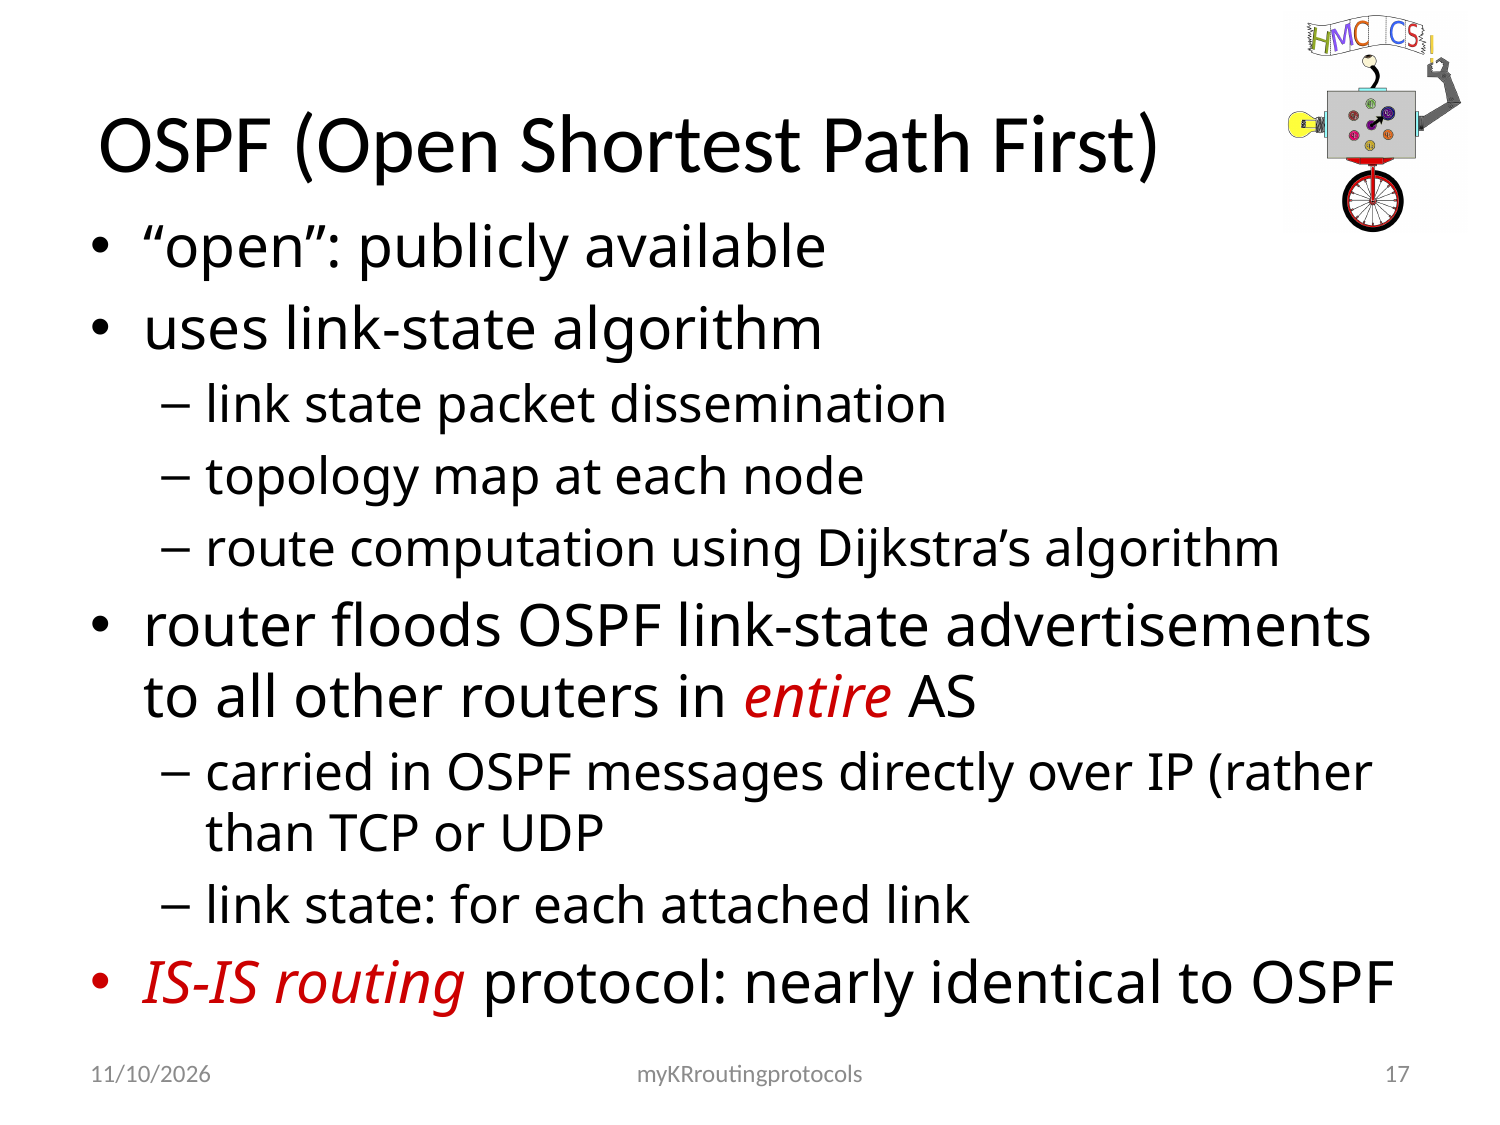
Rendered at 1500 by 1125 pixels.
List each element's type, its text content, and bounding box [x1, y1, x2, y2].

list “open”: publicly available uses link-state algorithm link state packet dissemination topology map at each node route computation using Dijkstra’s algorithm router floods OSPF link-state advertisements to all other routers in entire AS carried in OSPF messages directly over IP (rather than TCP or UDP link state: for each attached link IS-IS routing protocol: nearly identical to OSPF [75, 201, 1425, 1039]
slide_number 17 [1074, 1042, 1425, 1103]
picture [1283, 11, 1468, 233]
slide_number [75, 1042, 425, 1103]
footer myKRroutingprotocols [512, 1042, 988, 1103]
title OSPF (Open Shortest Path First) [75, 45, 1186, 201]
